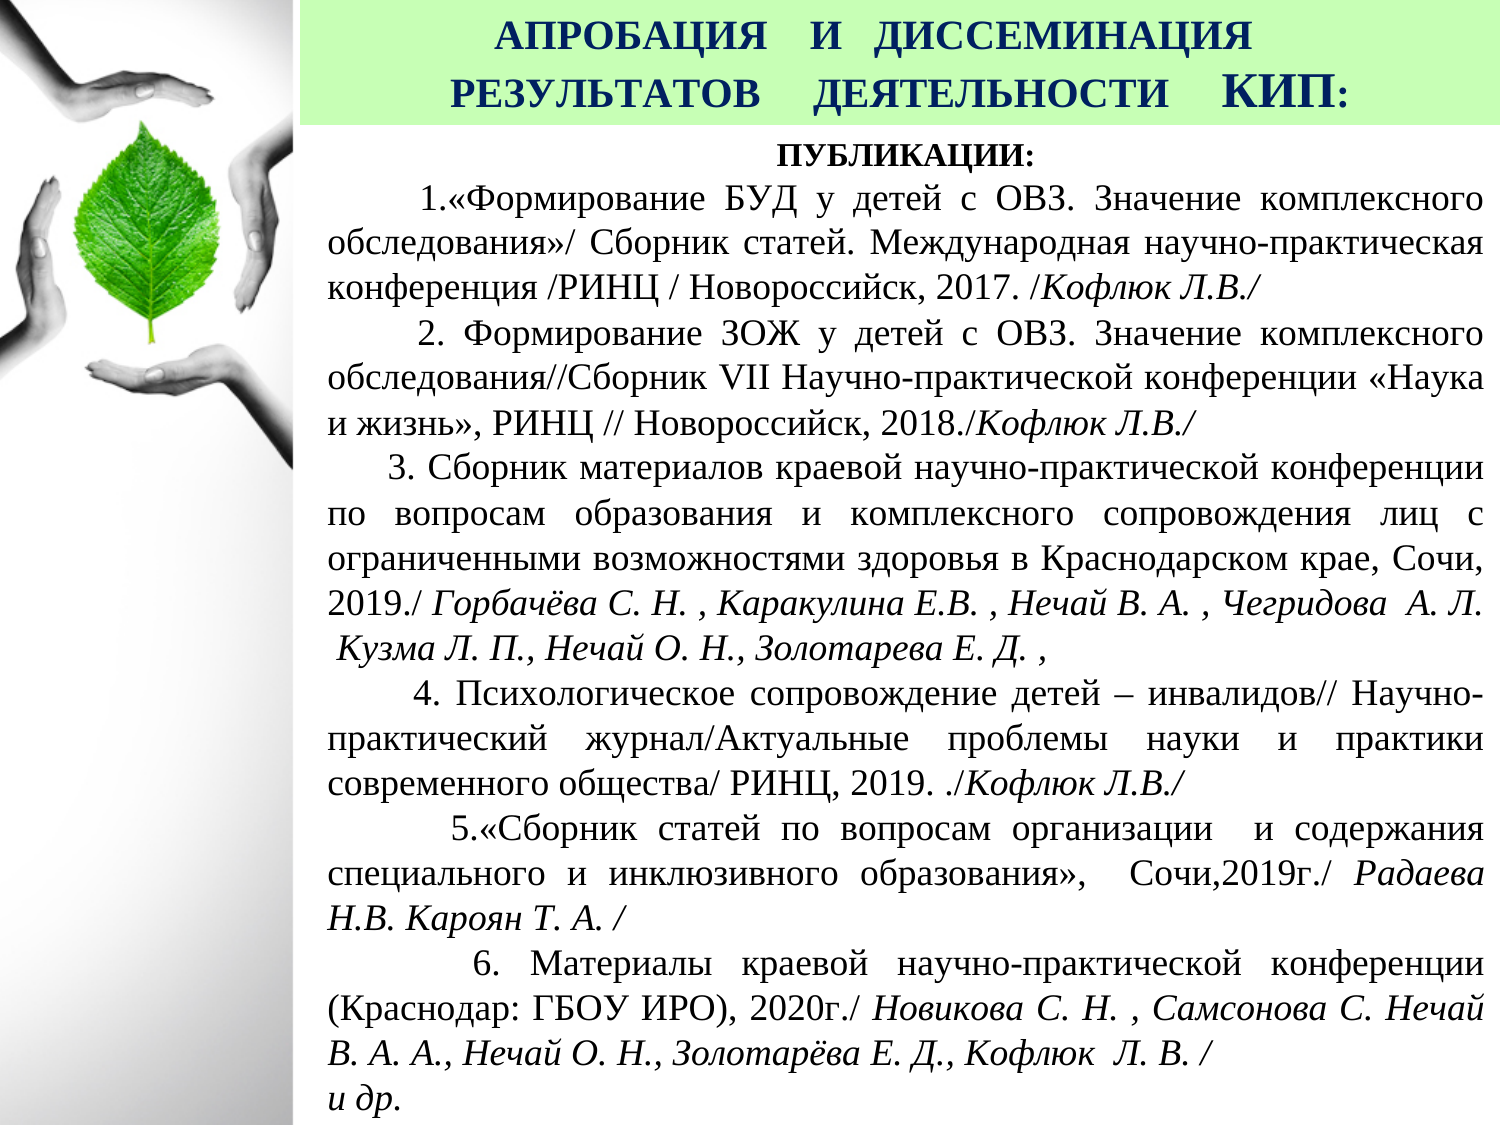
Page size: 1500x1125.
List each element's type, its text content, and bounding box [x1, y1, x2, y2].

text_box ПУБЛИКАЦИИ: 1.«Формирование БУД у детей с ОВЗ. Значение комплексного обследования»/ Сборник статей. Международная научно-практическая конференция /РИНЦ / Новороссийск, 2017. /Кофлюк Л.В./ 2. Формирование ЗОЖ у детей с ОВЗ. Значение комплексного обследования//Сборник VII Научно-практической конференции «Наука и жизнь», РИНЦ // Новороссийск, 2018./Кофлюк Л.В./ 3. Сборник материалов краевой научно-практической конференции по вопросам образования и комплексного сопровождения лиц с ограниченными возможностями здоровья в Краснодарском крае, Сочи, 2019./ Горбачёва С. Н. , Каракулина Е.В. , Нечай В. А. , Чегридова А. Л. Кузма Л. П., Нечай О. Н., Золотарева Е. Д. , 4. Психологическое сопровождение детей – инвалидов// Научно-практический журнал/Актуальные проблемы науки и практики современного общества/ РИНЦ, 2019. ./Кофлюк Л.В./ 5.«Сборник статей по вопросам организации и содержания специального и инклюзивного образования», Сочи,2019г./ Радаева Н.В. Кароян Т. А. / 6. Материалы краевой научно-практической конференции (Краснодар: ГБОУ ИРО), 2020г./ Новикова С. Н. , Самсонова С. Нечай В. А. А., Нечай О. Н., Золотарёва Е. Д., Кофлюк Л. В. / и др. [312, 124, 1500, 1125]
title АПРОБАЦИЯ И ДИССЕМИНАЦИЯ РЕЗУЛЬТАТОВ ДЕЯТЕЛЬНОСТИ КИП: [300, 0, 1500, 125]
picture [0, 0, 312, 1125]
